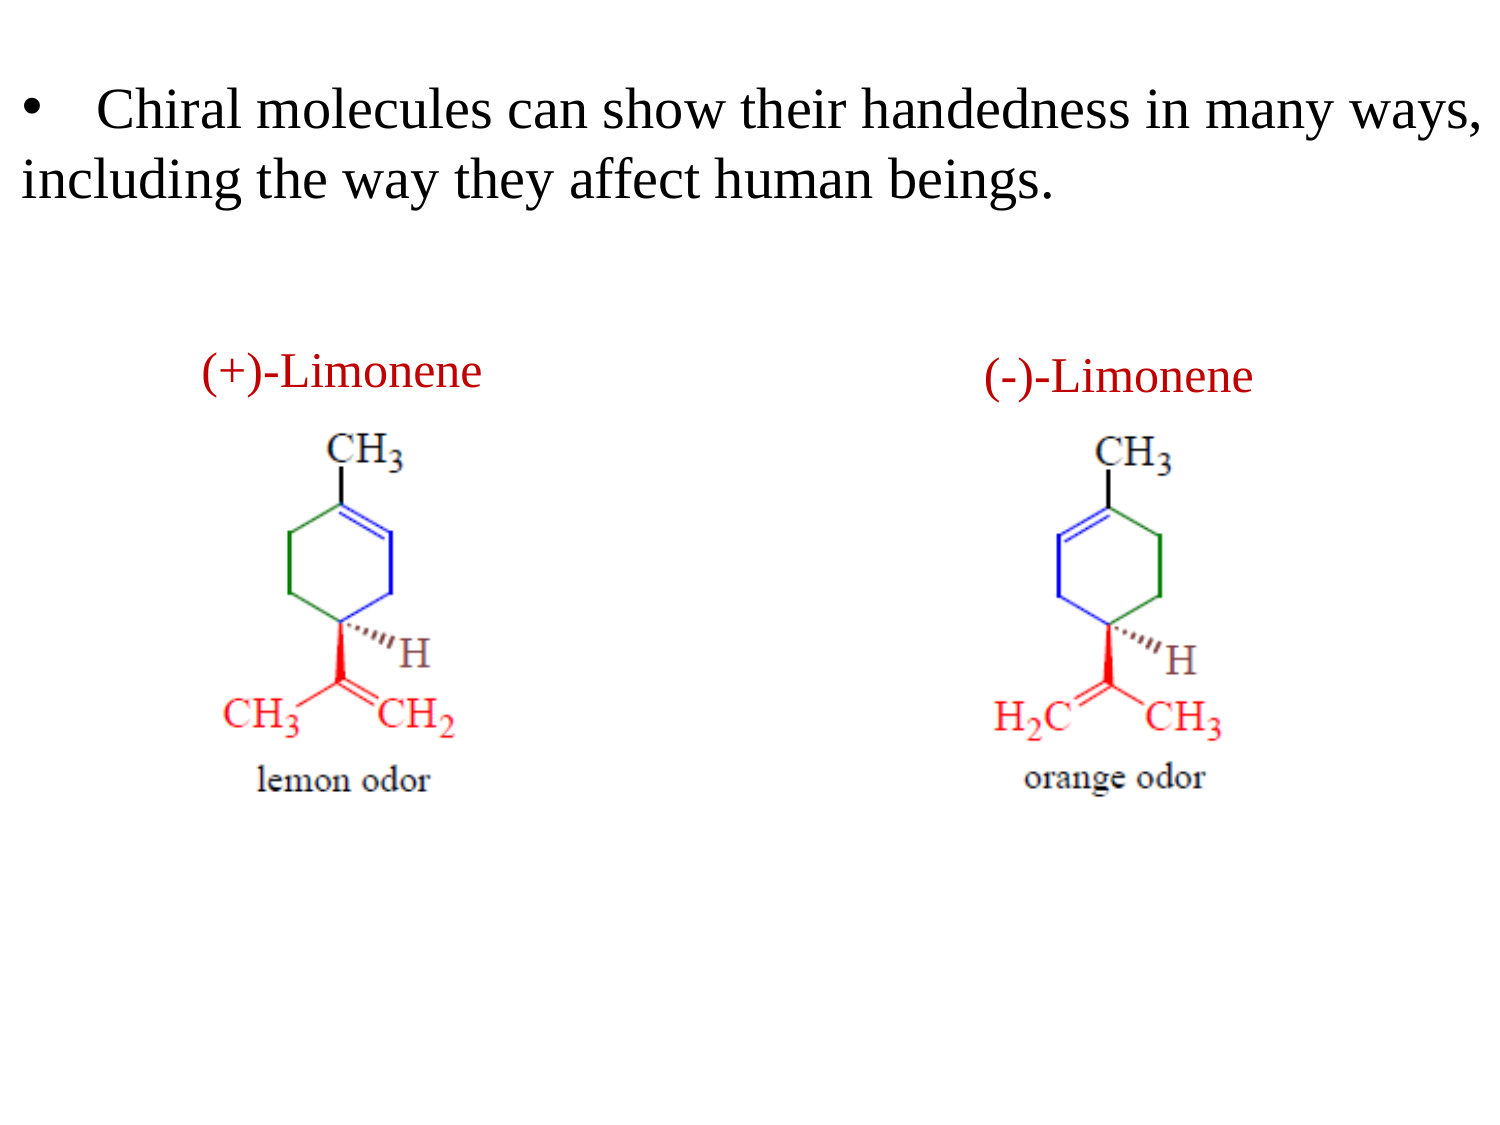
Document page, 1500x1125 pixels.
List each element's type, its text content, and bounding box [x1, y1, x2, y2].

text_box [937, 334, 1302, 825]
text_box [135, 329, 550, 822]
text_box Chiral molecules can show their handedness in many ways, including the way they affect human beings. [7, 62, 1500, 218]
